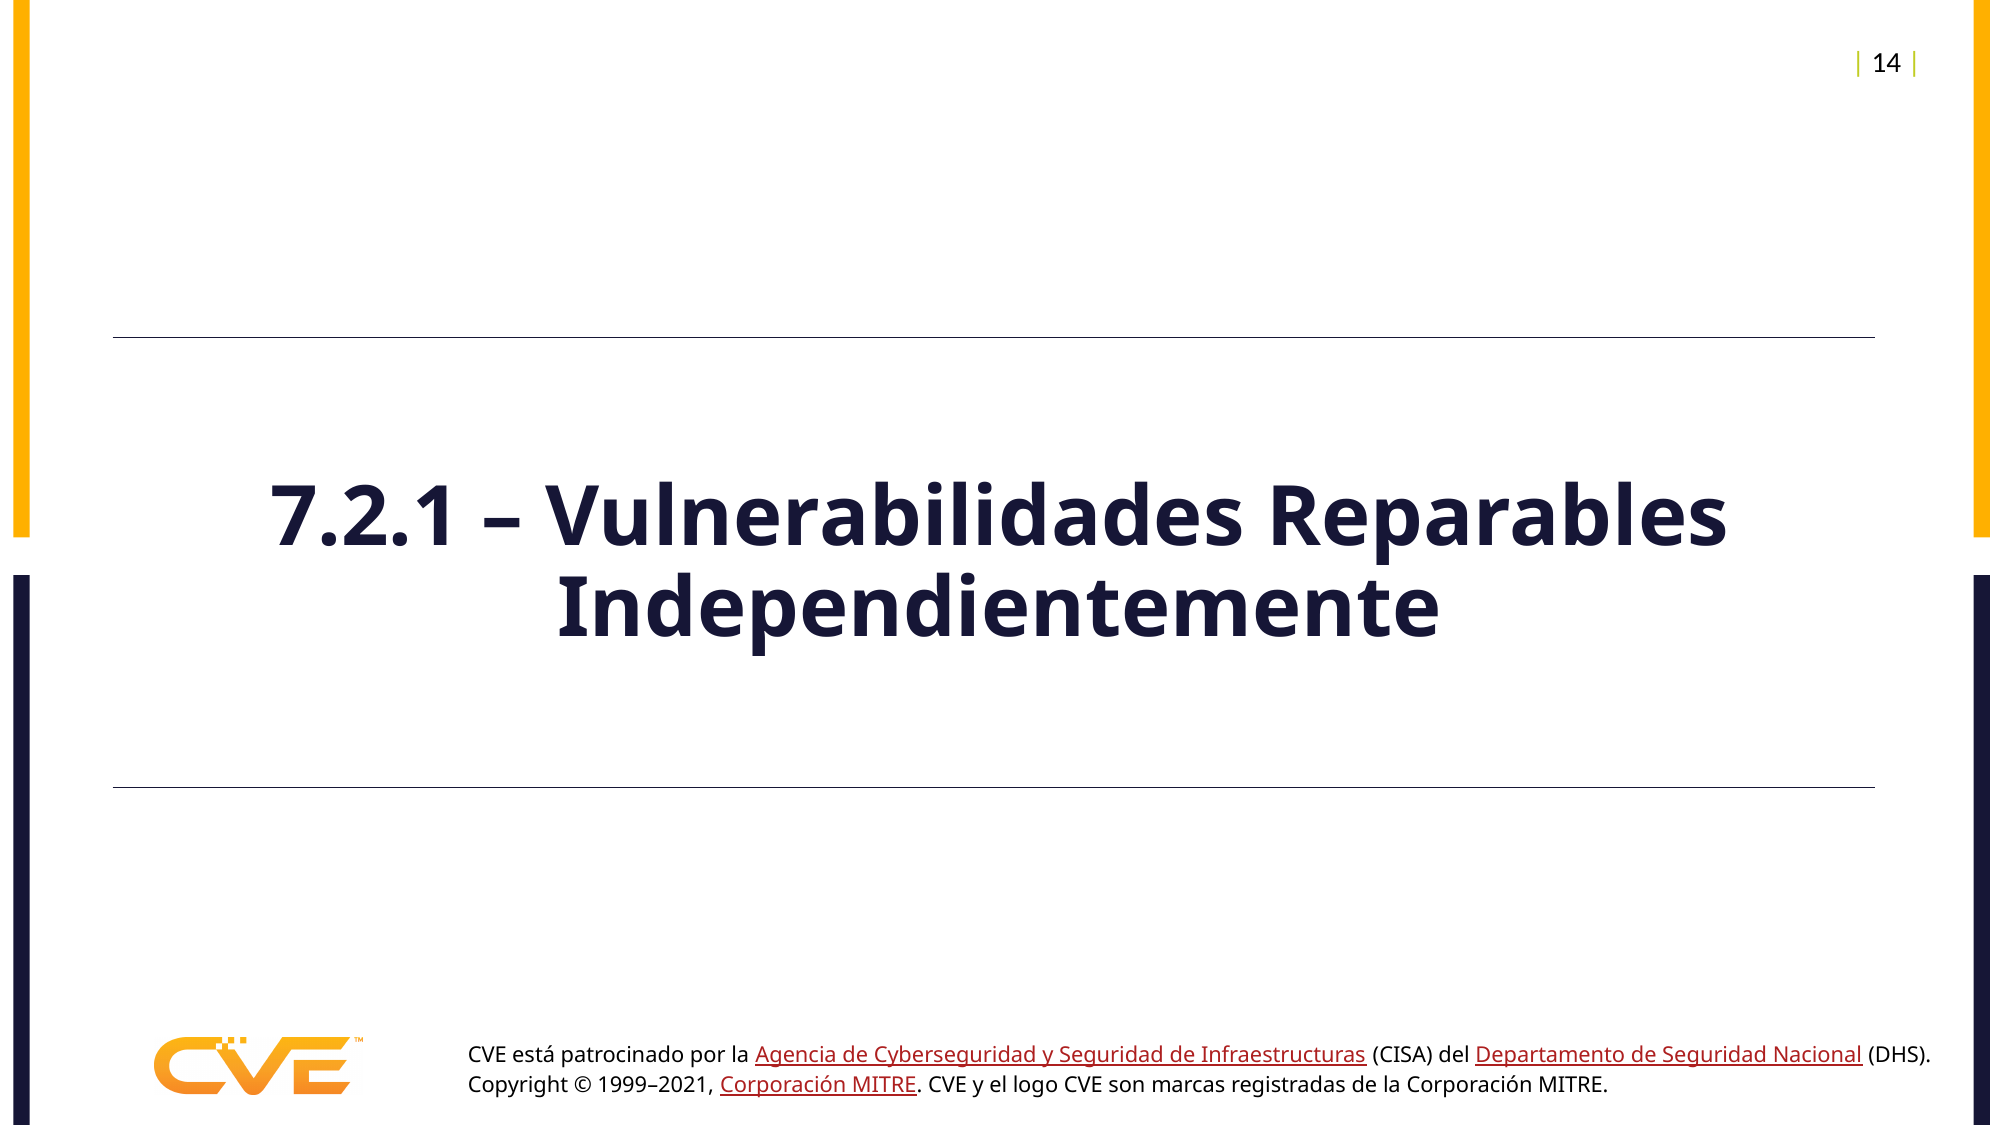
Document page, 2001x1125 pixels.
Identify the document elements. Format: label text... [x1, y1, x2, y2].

picture [154, 1037, 363, 1095]
title 7.2.1 – Vulnerabilidades Reparables Independientemente [112, 413, 1888, 710]
text_box | 14 | [1836, 36, 1946, 92]
